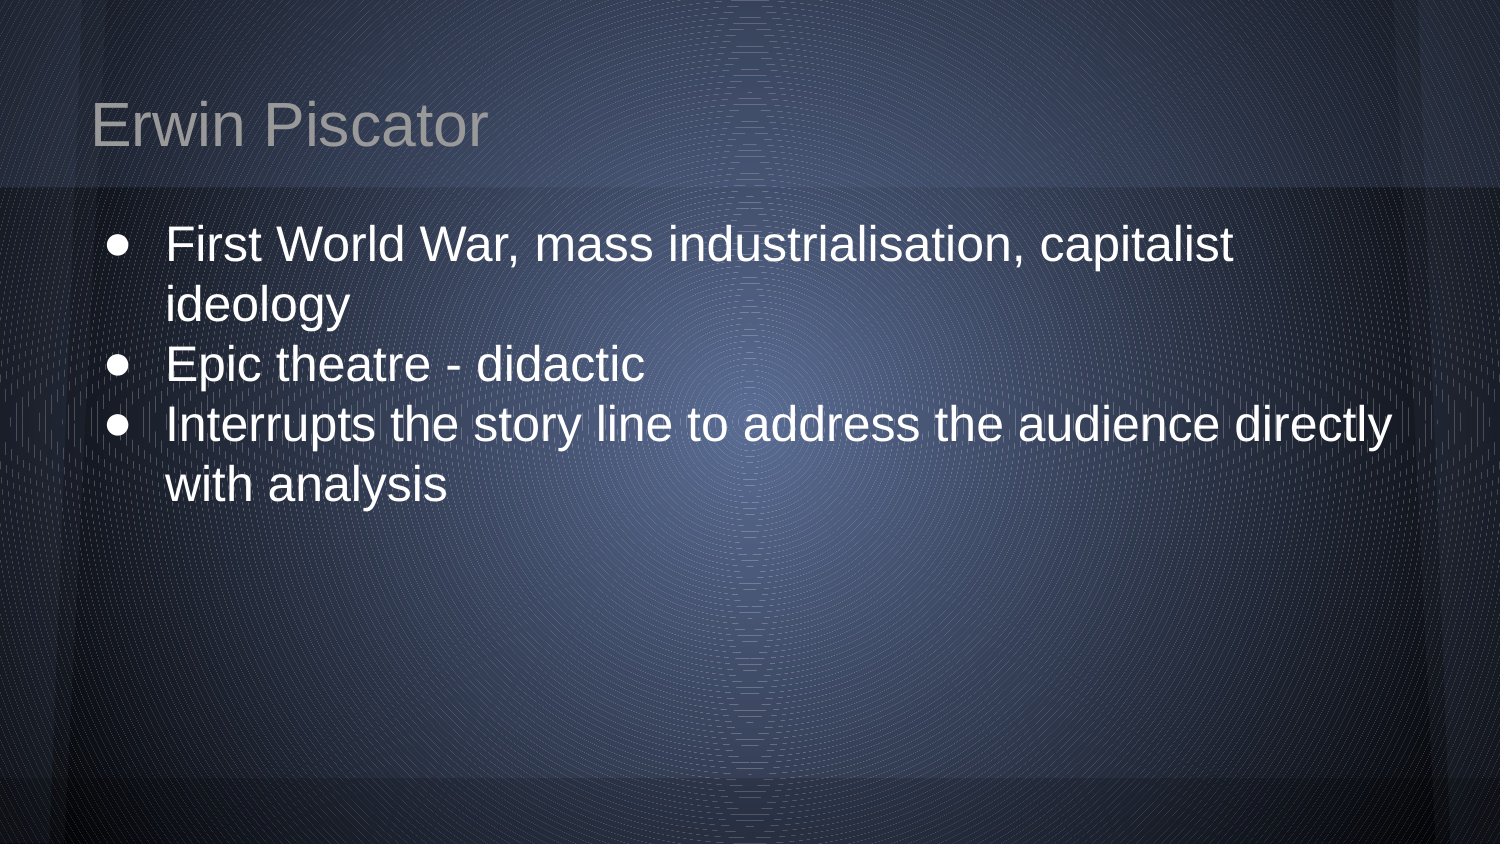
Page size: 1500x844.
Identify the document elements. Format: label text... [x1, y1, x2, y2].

title Erwin Piscator [75, 33, 1425, 175]
list First World War, mass industrialisation, capitalist ideology Epic theatre - didactic Interrupts the story line to address the audience directly with analysis [75, 196, 1425, 808]
